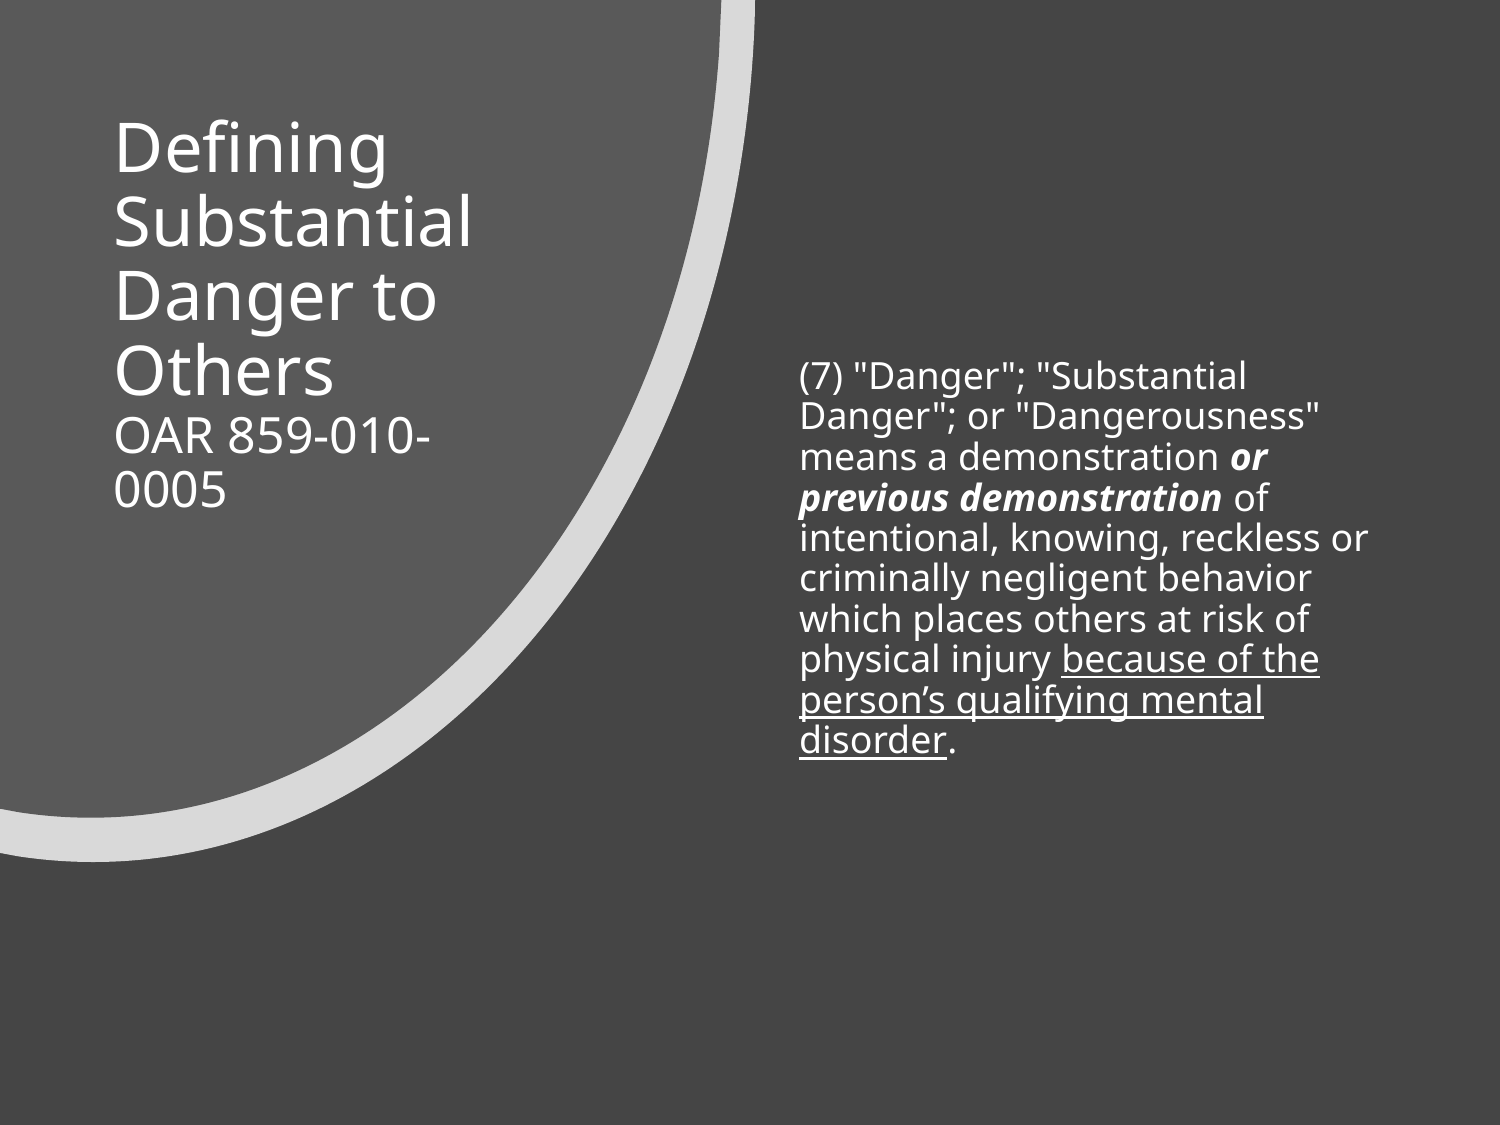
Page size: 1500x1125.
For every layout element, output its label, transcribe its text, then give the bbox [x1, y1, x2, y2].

list (7) "Danger"; "Substantial Danger"; or "Dangerousness" means a demonstration or previous demonstration of intentional, knowing, reckless or criminally negligent behavior which places others at risk of physical injury because of the person’s qualifying mental disorder. [784, 163, 1419, 956]
title Defining Substantial Danger to Others OAR 859-010-0005 [98, 59, 518, 572]
text_box [0, 0, 757, 864]
text_box [0, 0, 723, 819]
